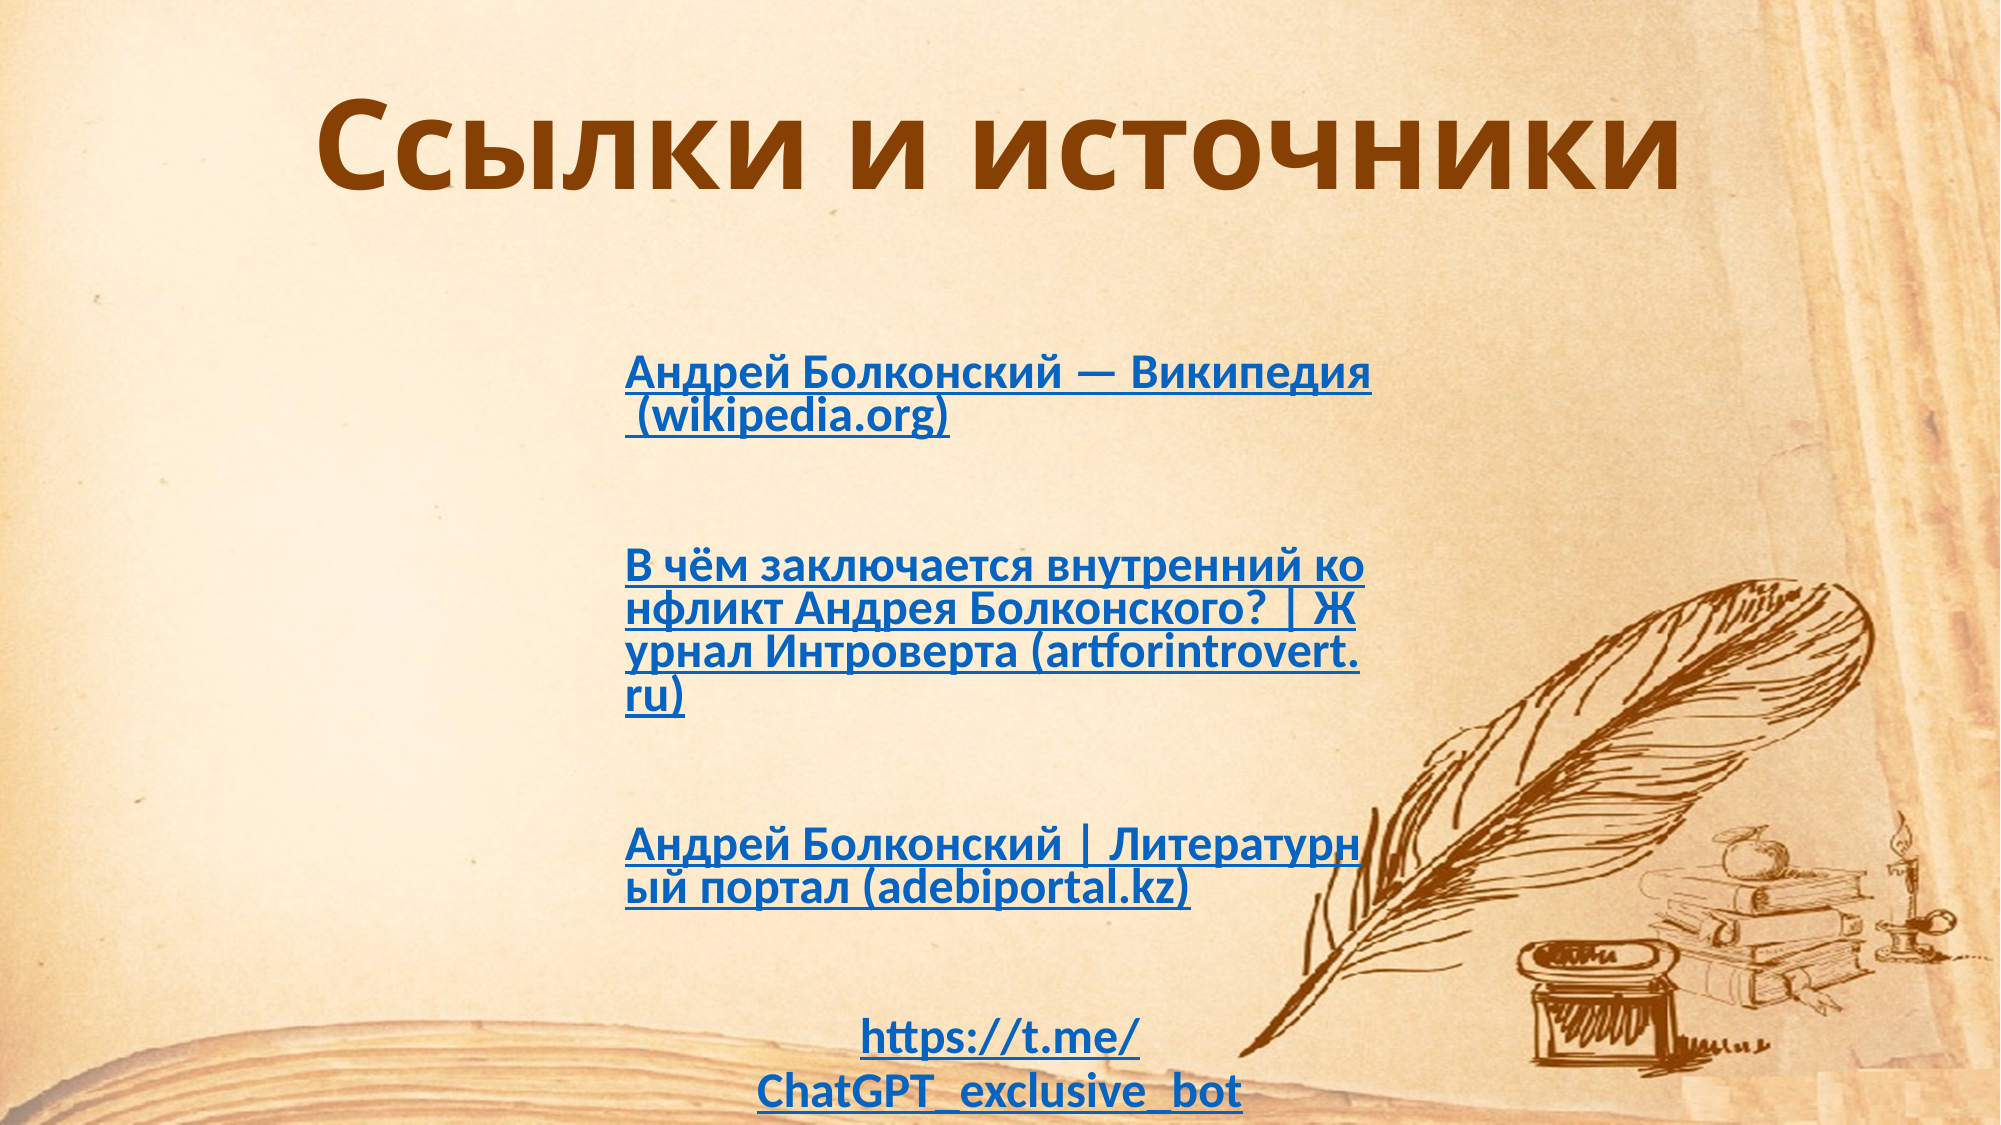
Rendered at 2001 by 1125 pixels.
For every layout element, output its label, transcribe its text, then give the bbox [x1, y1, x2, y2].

subtitle Андрей Болконский — Википедия (wikipedia.org) В чём заключается внутренний конфликт Андрея Болконского? | Журнал Интроверта (artforintrovert.ru) Андрей Болконский | Литературный портал (adebiportal.kz) https://t.me/ChatGPT_exclusive_bot [610, 337, 1390, 927]
title Ссылки и источники [249, 55, 1750, 225]
picture [0, 0, 2001, 1125]
